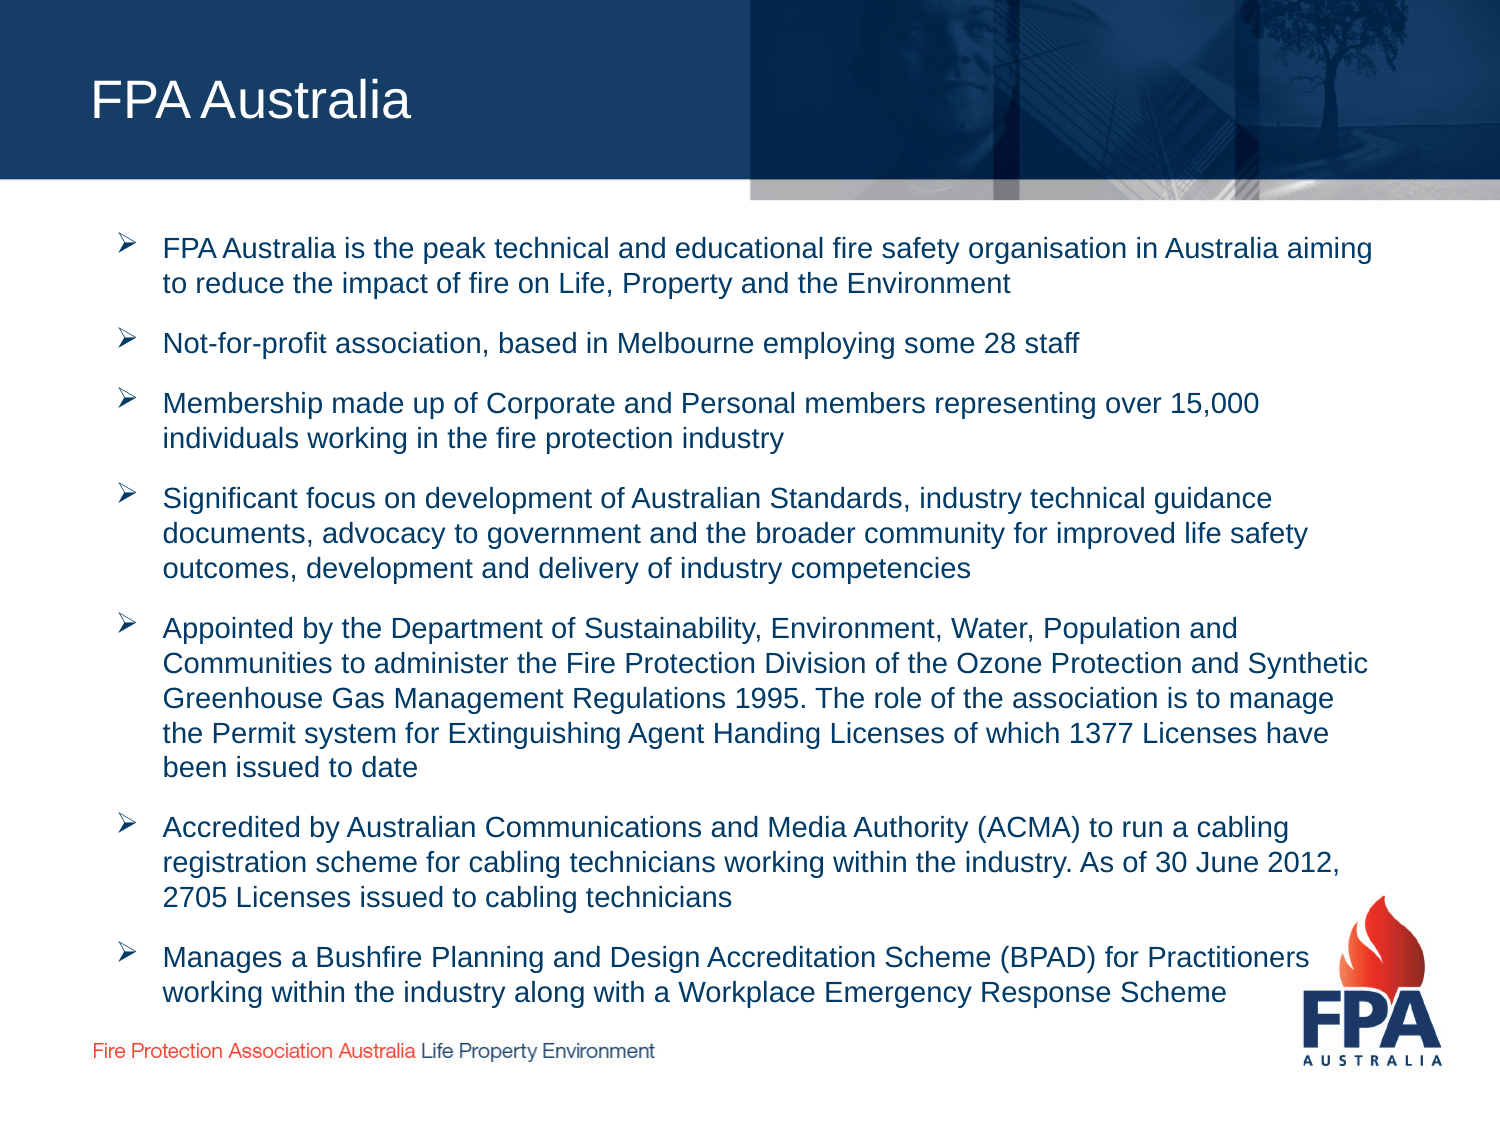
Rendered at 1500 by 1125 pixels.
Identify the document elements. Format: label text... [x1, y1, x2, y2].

text_box FPA Australia is the peak technical and educational fire safety organisation in Australia aiming to reduce the impact of fire on Life, Property and the Environment Not-for-profit association, based in Melbourne employing some 28 staff Membership made up of Corporate and Personal members representing over 15,000 individuals working in the fire protection industry Significant focus on development of Australian Standards, industry technical guidance documents, advocacy to government and the broader community for improved life safety outcomes, development and delivery of industry competencies Appointed by the Department of Sustainability, Environment, Water, Population and Communities to administer the Fire Protection Division of the Ozone Protection and Synthetic Greenhouse Gas Management Regulations 1995. The role of the association is to manage the Permit system for Extinguishing Agent Handing Licenses of which 1377 Licenses have been issued to date Accredited by Australian Communications and Media Authority (ACMA) to run a cabling registration scheme for cabling technicians working within the industry. As of 30 June 2012, 2705 Licenses issued to cabling technicians Manages a Bushfire Planning and Design Accreditation Scheme (BPAD) for Practitioners working within the industry along with a Workplace Emergency Response Scheme [100, 221, 1399, 1125]
picture [0, 0, 1500, 1125]
text_box FPA Australia [90, 36, 1261, 228]
